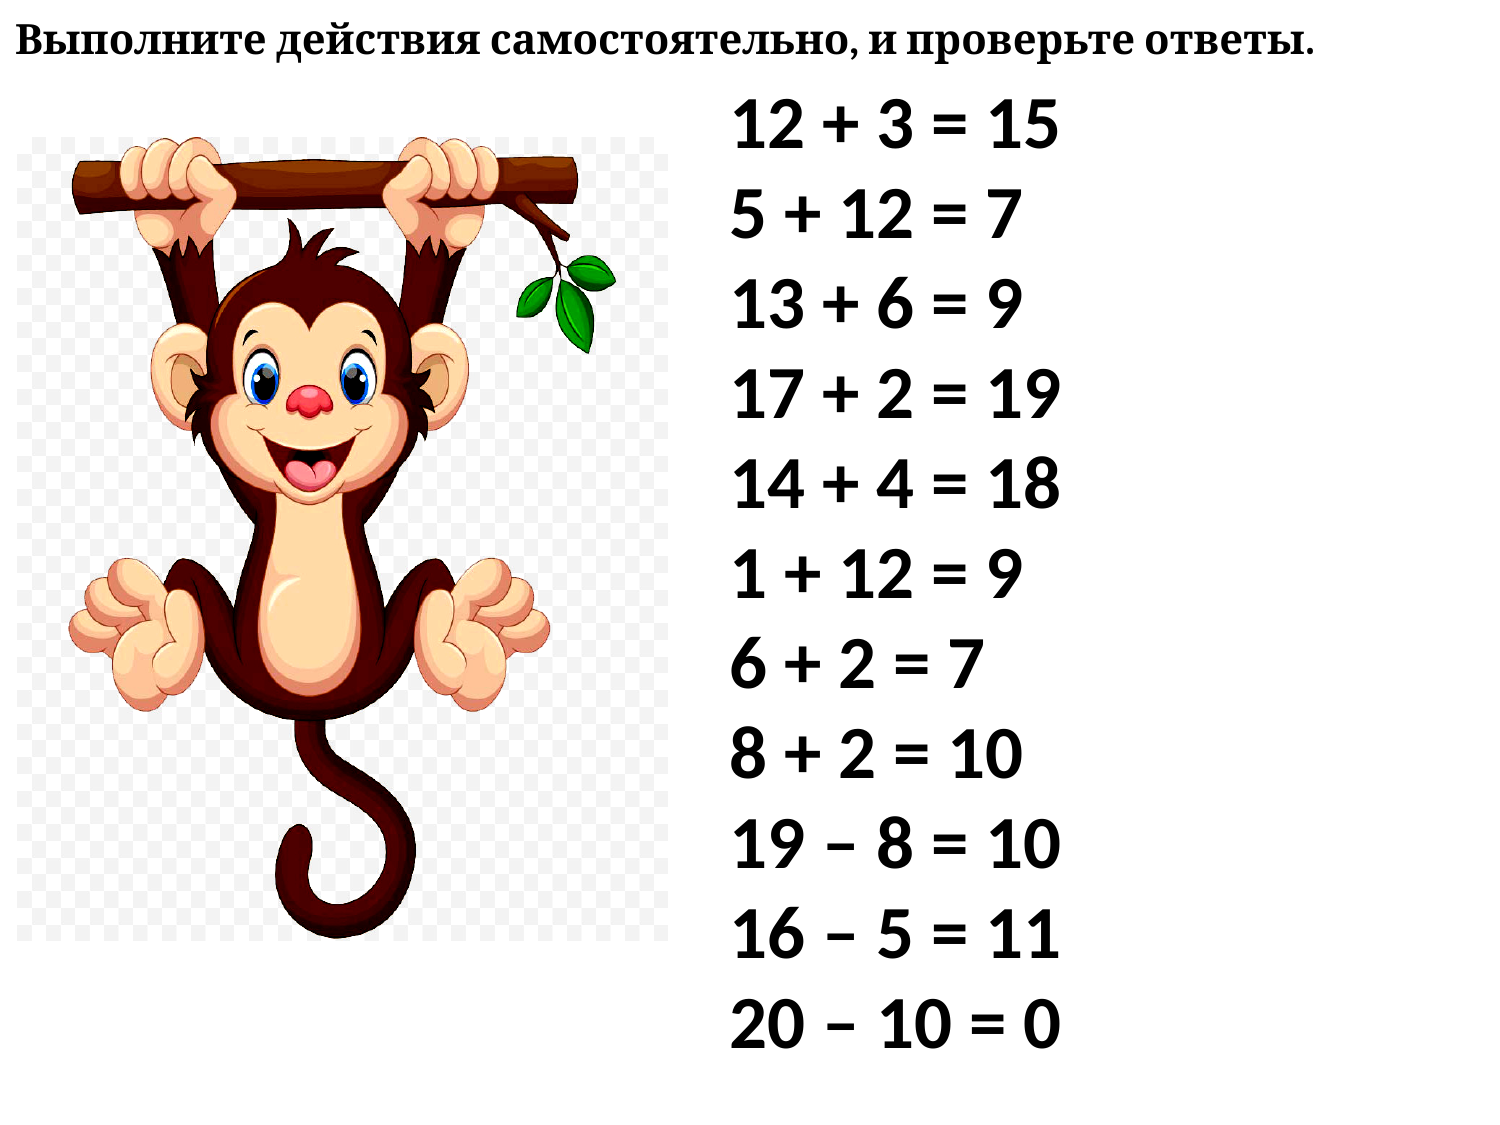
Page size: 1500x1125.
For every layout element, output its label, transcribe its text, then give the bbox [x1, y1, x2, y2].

picture [17, 136, 668, 941]
text_box Выполните действия самостоятельно, и проверьте ответы. [0, 4, 1388, 70]
text_box 12 + 3 = 15 5 + 12 = 7 13 + 6 = 9 17 + 2 = 19 14 + 4 = 18 1 + 12 = 9 6 + 2 = 7 8 + 2 = 10 19 – 8 = 10 16 – 5 = 11 20 – 10 = 0 [714, 66, 1412, 1072]
